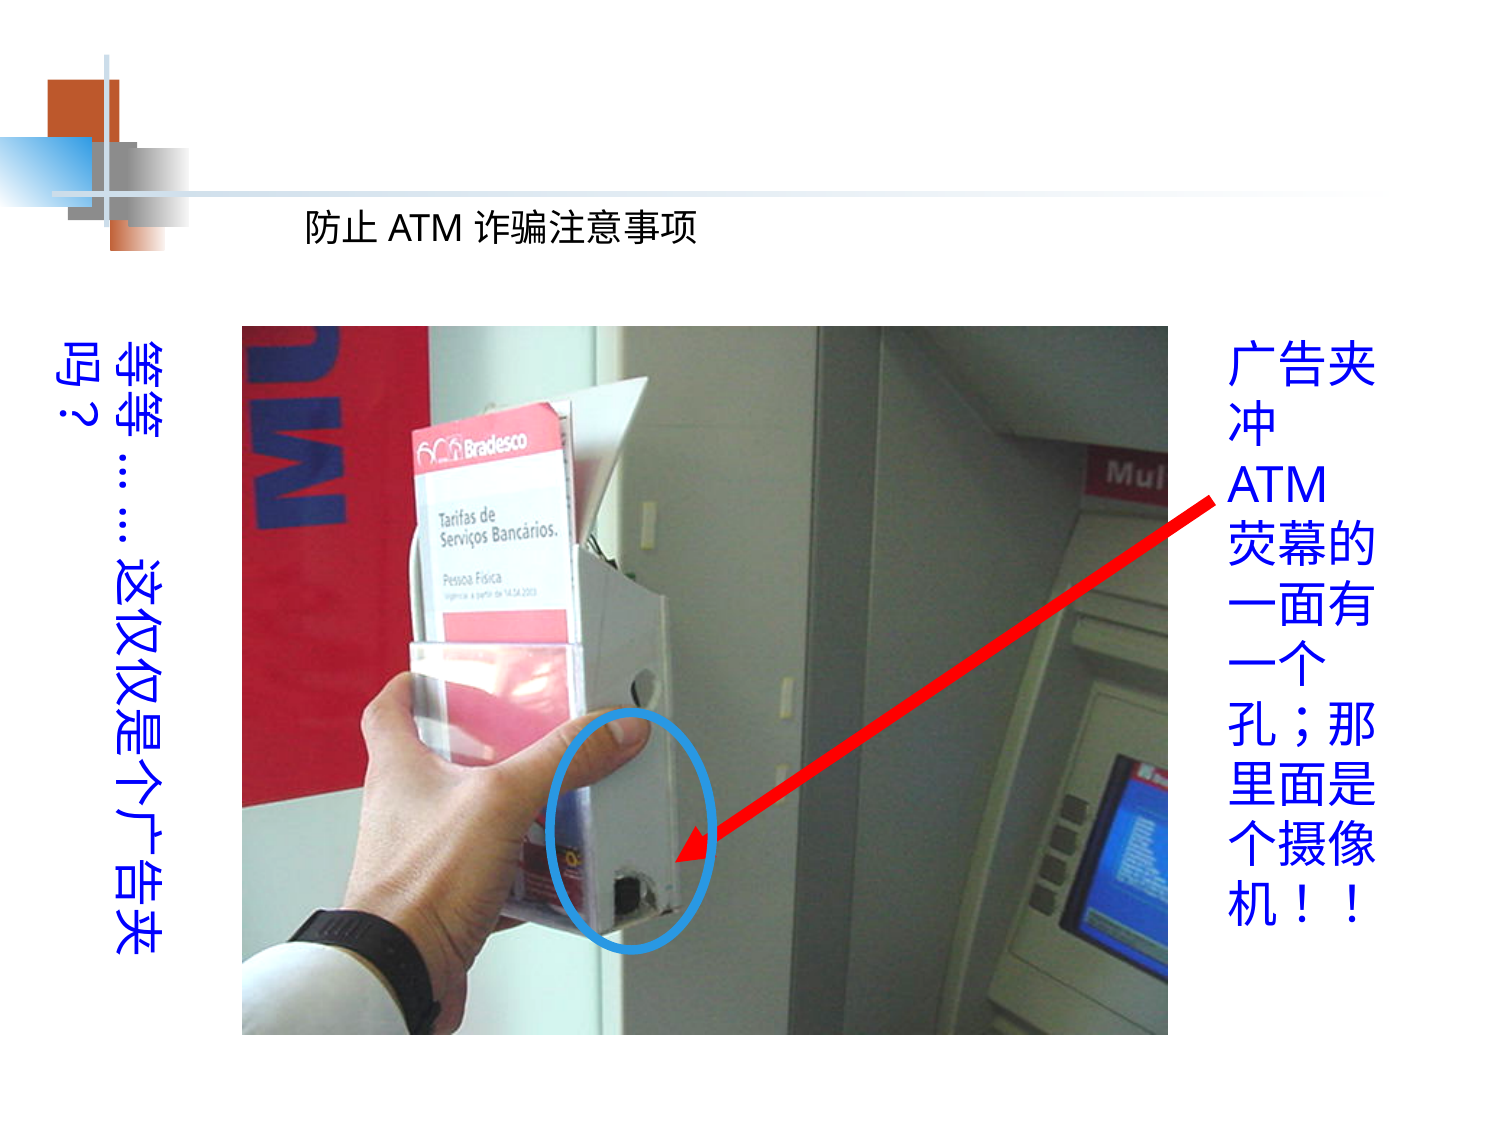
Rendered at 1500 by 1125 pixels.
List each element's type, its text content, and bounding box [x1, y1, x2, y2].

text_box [0, 54, 1402, 251]
text_box 广告夹冲ATM荧幕的一面有一个孔；那里面是个摄像机！！ [1212, 324, 1400, 1125]
text_box 等等... ...这仅仅是个广告夹吗？ [87, 324, 178, 1038]
picture [241, 325, 1168, 1036]
